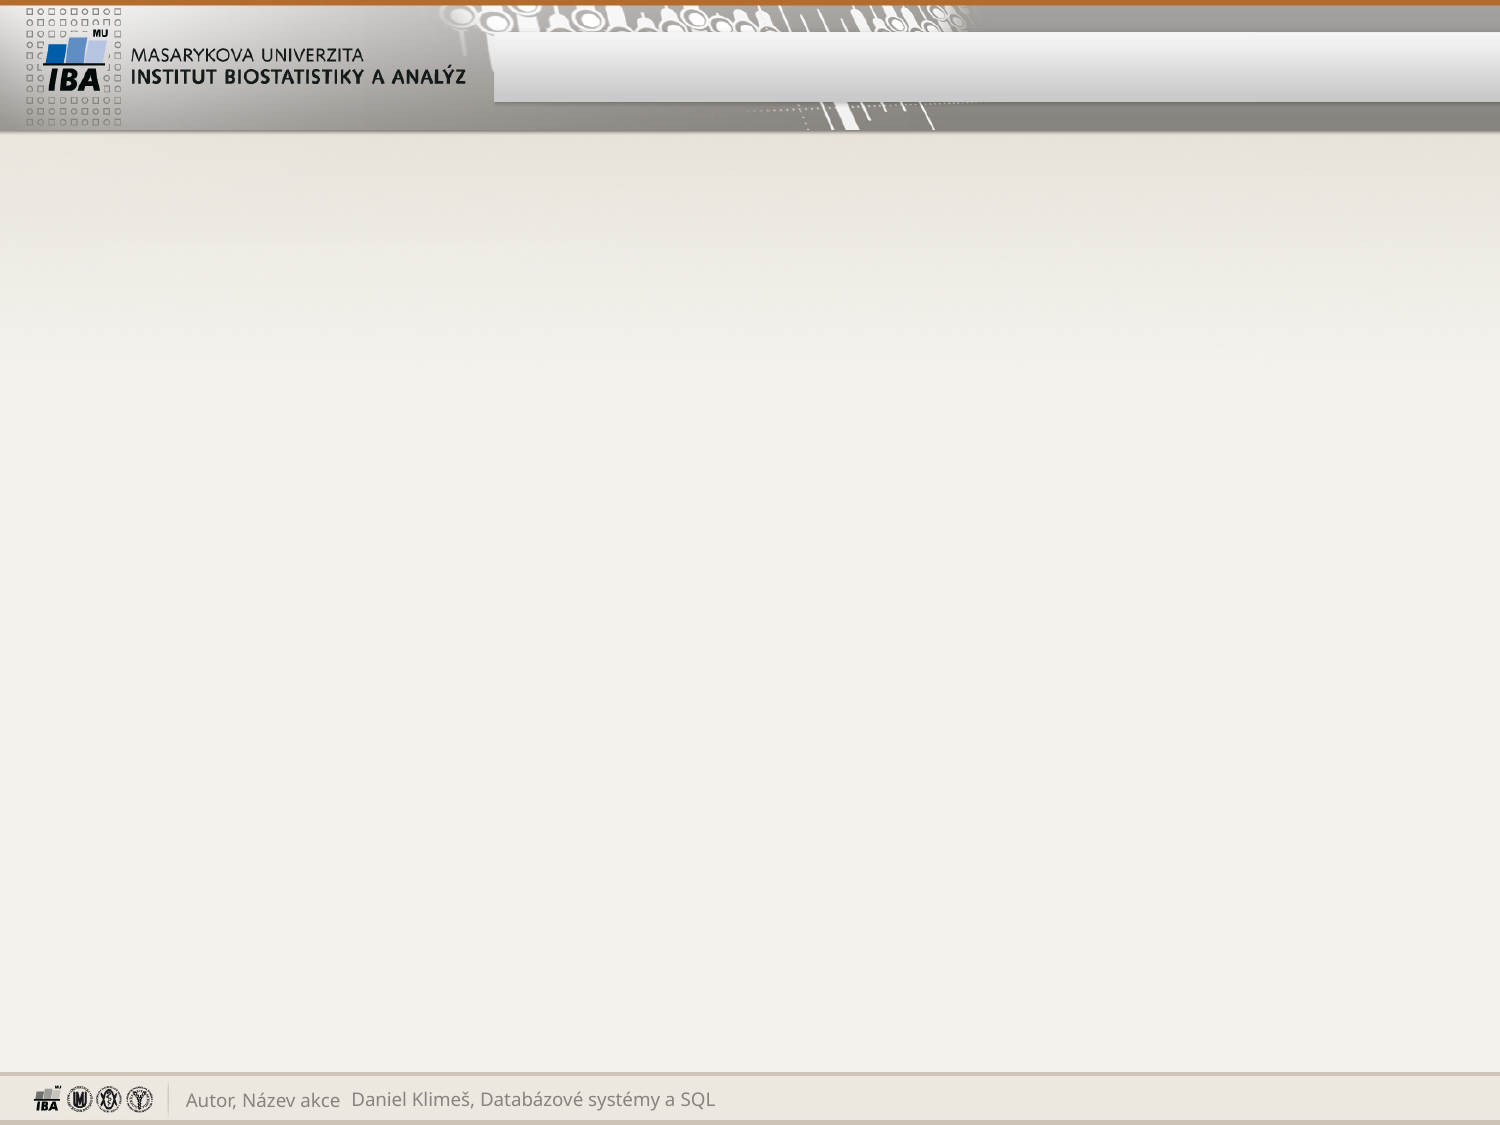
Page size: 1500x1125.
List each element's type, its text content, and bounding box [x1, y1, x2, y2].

footer Daniel Klimeš, Databázové systémy a SQL [336, 1079, 1341, 1124]
picture [0, 0, 1500, 1125]
